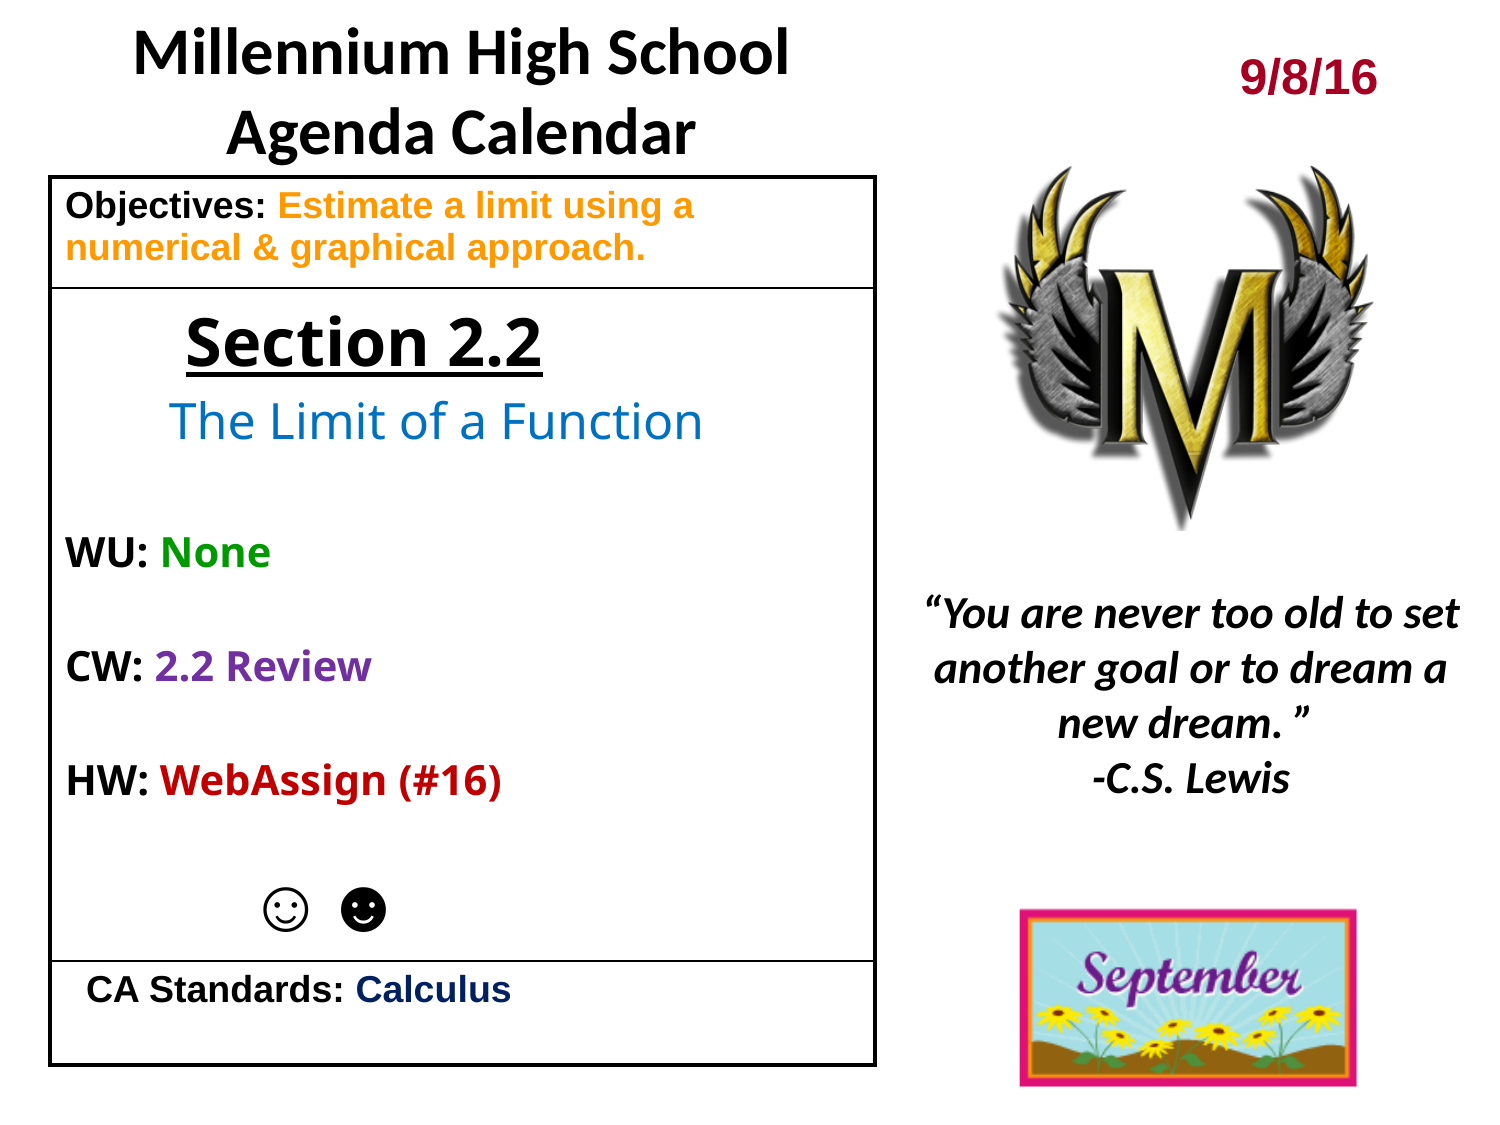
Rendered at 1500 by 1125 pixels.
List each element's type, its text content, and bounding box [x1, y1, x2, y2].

text_box 9/8/16 [1224, 37, 1450, 113]
table_header Objectives: Estimate a limit using a numerical & graphical approach. [52, 179, 844, 287]
picture [849, 138, 1473, 531]
table_cell CA Standards: Calculus [52, 962, 873, 1063]
picture [1018, 907, 1360, 1090]
text_box Millennium High School Agenda Calendar [49, 0, 875, 176]
table_cell Section 2.2 The Limit of a Function WU: None CW: 2.2 Review HW: WebAssign (#16) ☺☻ [52, 289, 873, 960]
text_box “You are never too old to set another goal or to dream a new dream. ” -C.S. Lewis [877, 574, 1500, 810]
